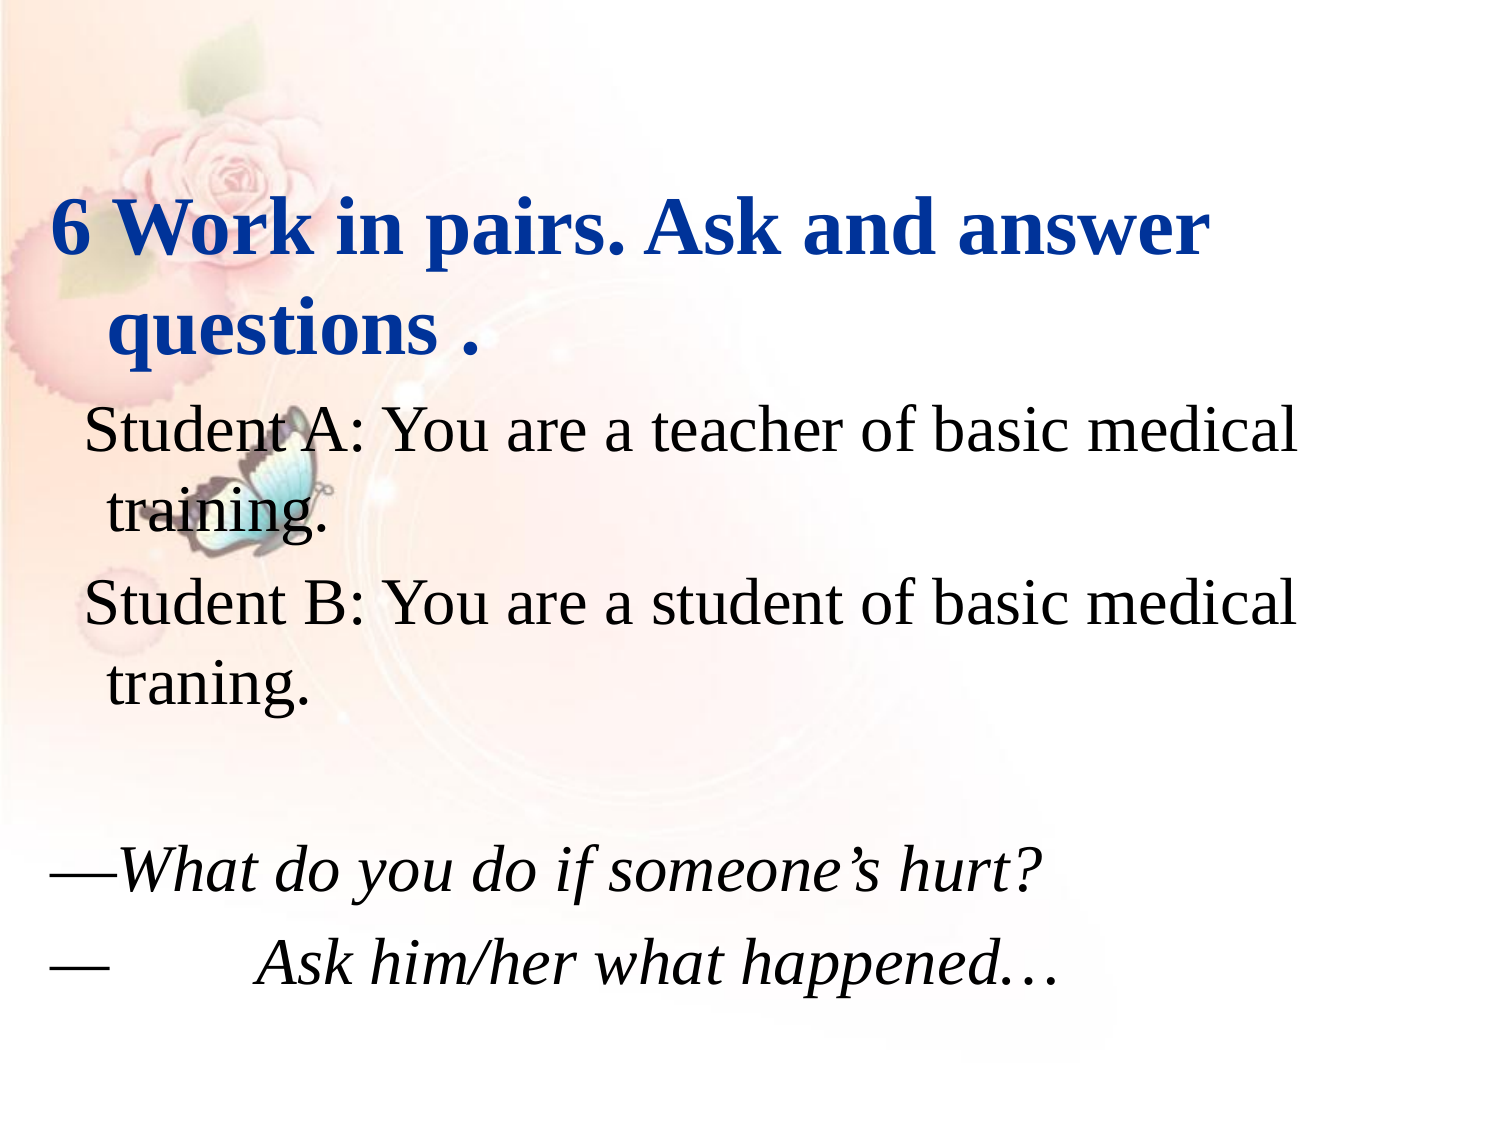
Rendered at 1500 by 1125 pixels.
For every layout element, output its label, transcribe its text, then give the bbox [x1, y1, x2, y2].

list 6 Work in pairs. Ask and answer questions . Student A: You are a teacher of basic medical training. Student B: You are a student of basic medical traning. —What do you do if someone’s hurt? — Ask him/her what happened… [35, 164, 1386, 907]
picture [0, 0, 1500, 1125]
